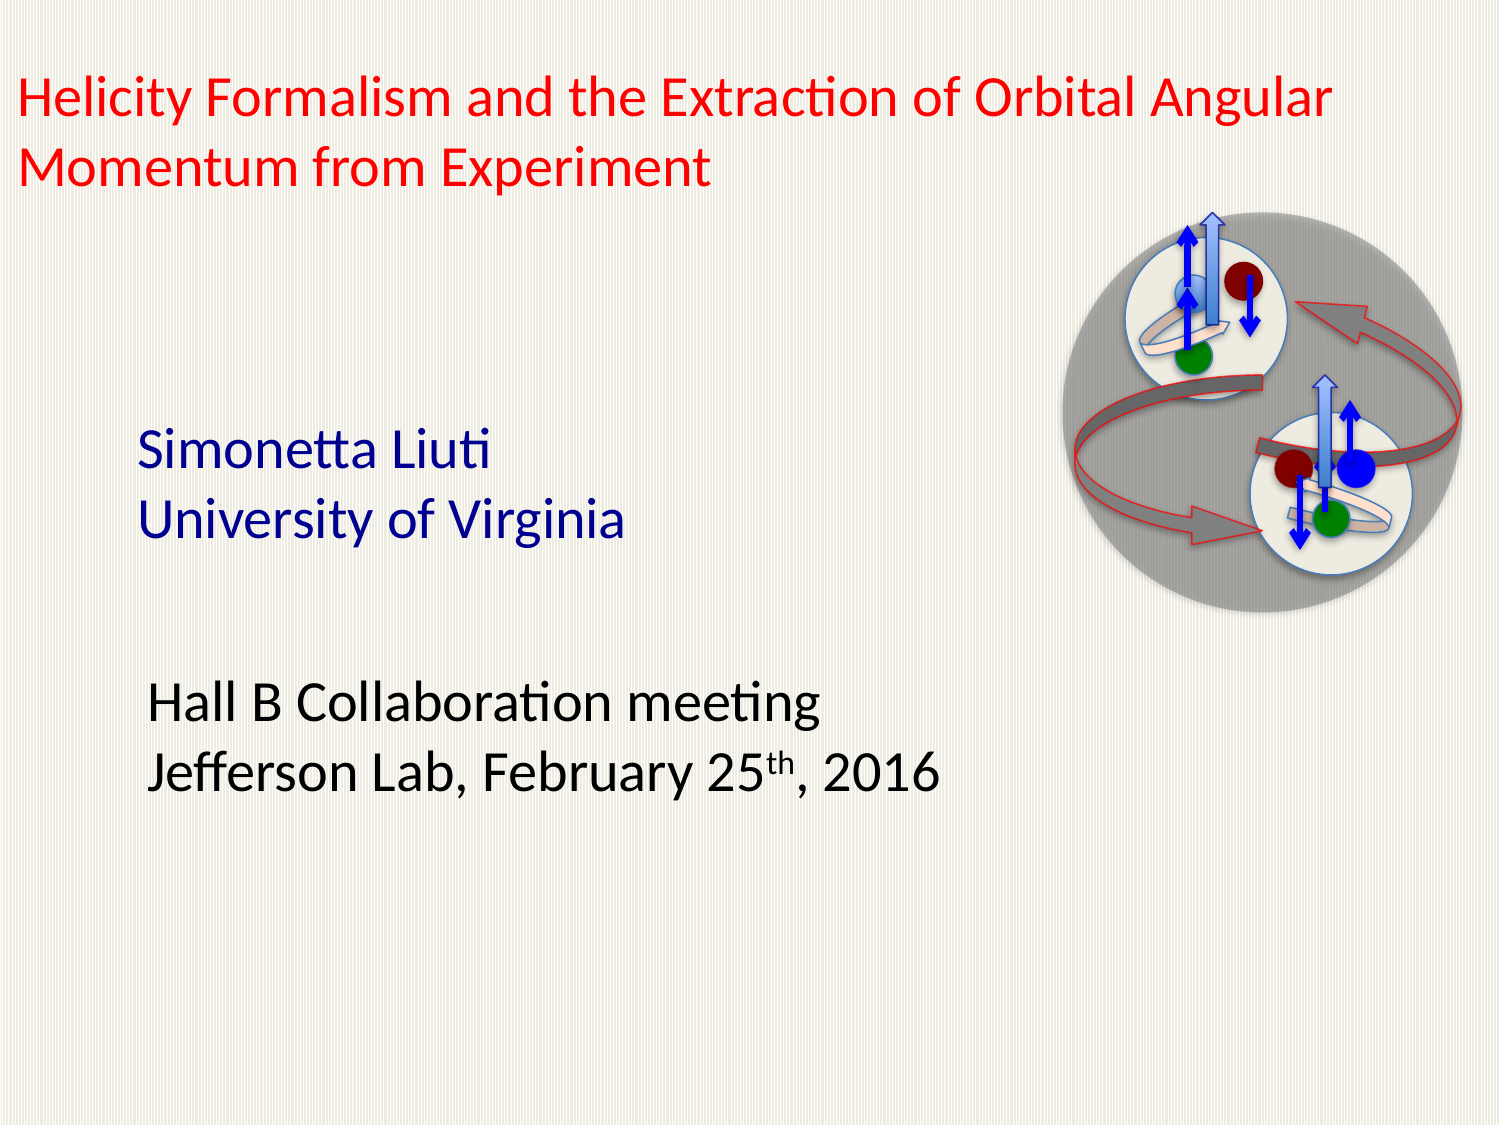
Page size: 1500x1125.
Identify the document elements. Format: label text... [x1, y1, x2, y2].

text_box [1061, 229, 1179, 466]
text_box [1334, 486, 1393, 534]
text_box [1294, 300, 1462, 467]
text_box [1311, 499, 1351, 539]
text_box [1138, 309, 1180, 357]
text_box [1271, 413, 1313, 445]
text_box [1195, 274, 1200, 298]
text_box [1196, 251, 1200, 274]
text_box [1196, 320, 1231, 345]
text_box [1224, 261, 1264, 301]
text_box [1249, 461, 1414, 576]
text_box [1174, 281, 1179, 299]
text_box [1335, 425, 1342, 448]
text_box [1255, 437, 1313, 458]
text_box Simonetta Liuti University of Virginia [122, 403, 643, 558]
text_box [1311, 374, 1339, 489]
text_box [1074, 374, 1264, 546]
text_box [1307, 477, 1315, 494]
text_box [1358, 418, 1399, 449]
text_box [1337, 449, 1376, 489]
text_box [1082, 211, 1463, 523]
text_box [1199, 211, 1226, 326]
text_box Helicity Formalism and the Extraction of Orbital Angular Momentum from Experiment [2, 50, 1482, 205]
text_box Hall B Collaboration meeting Jefferson Lab, February 25th, 2016 [132, 655, 956, 811]
text_box [1286, 506, 1292, 520]
text_box [1077, 425, 1463, 614]
text_box [1274, 449, 1312, 489]
text_box [1212, 238, 1289, 377]
text_box [1124, 244, 1179, 385]
text_box [1174, 346, 1214, 376]
